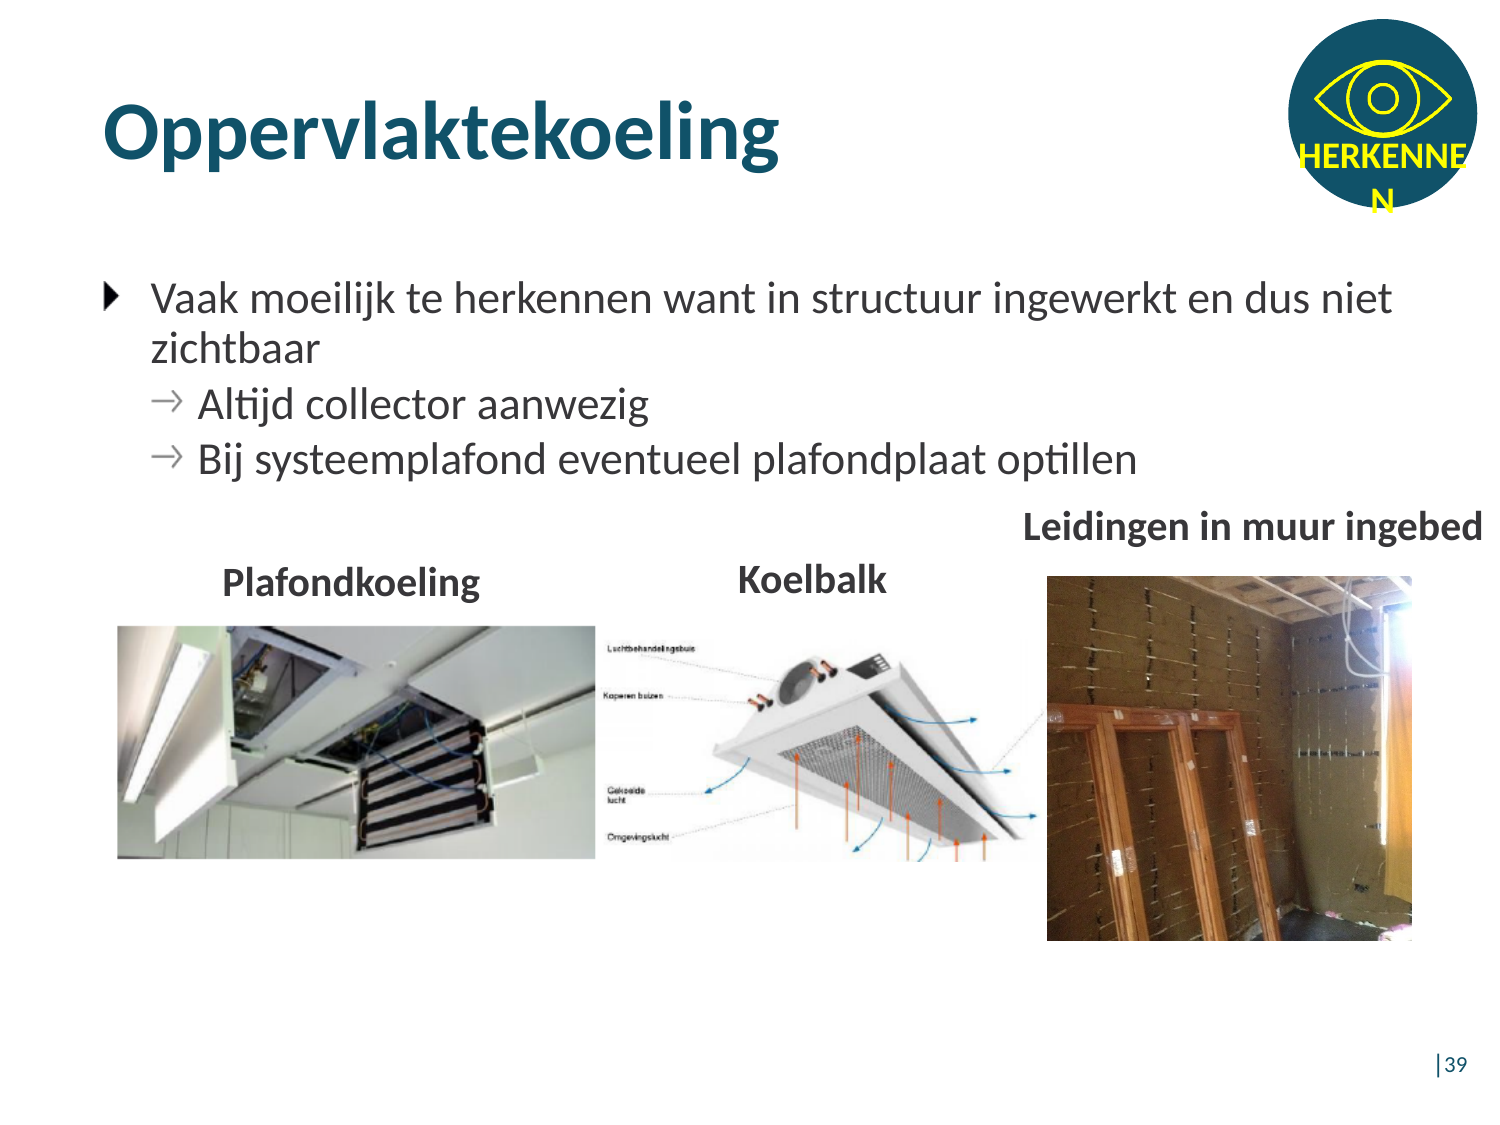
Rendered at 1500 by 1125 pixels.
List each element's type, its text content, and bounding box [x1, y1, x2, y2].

picture [111, 576, 1412, 941]
picture [1298, 13, 1468, 184]
picture [150, 390, 195, 413]
text_box │39 [1132, 1042, 1483, 1103]
picture [103, 281, 145, 311]
text_box Leidingen in muur ingebed [989, 491, 1500, 557]
text_box Plafondkoeling [112, 547, 591, 612]
title Oppervlaktekoeling [88, 90, 1459, 267]
picture [150, 445, 195, 469]
text_box Koelbalk [573, 544, 1052, 609]
list Vaak moeilijk te herkennen want in structuur ingewerkt en dus niet zichtbaar Altijd collector aanwezig Bij systeemplafond eventueel plafondplaat optillen [88, 267, 1459, 965]
